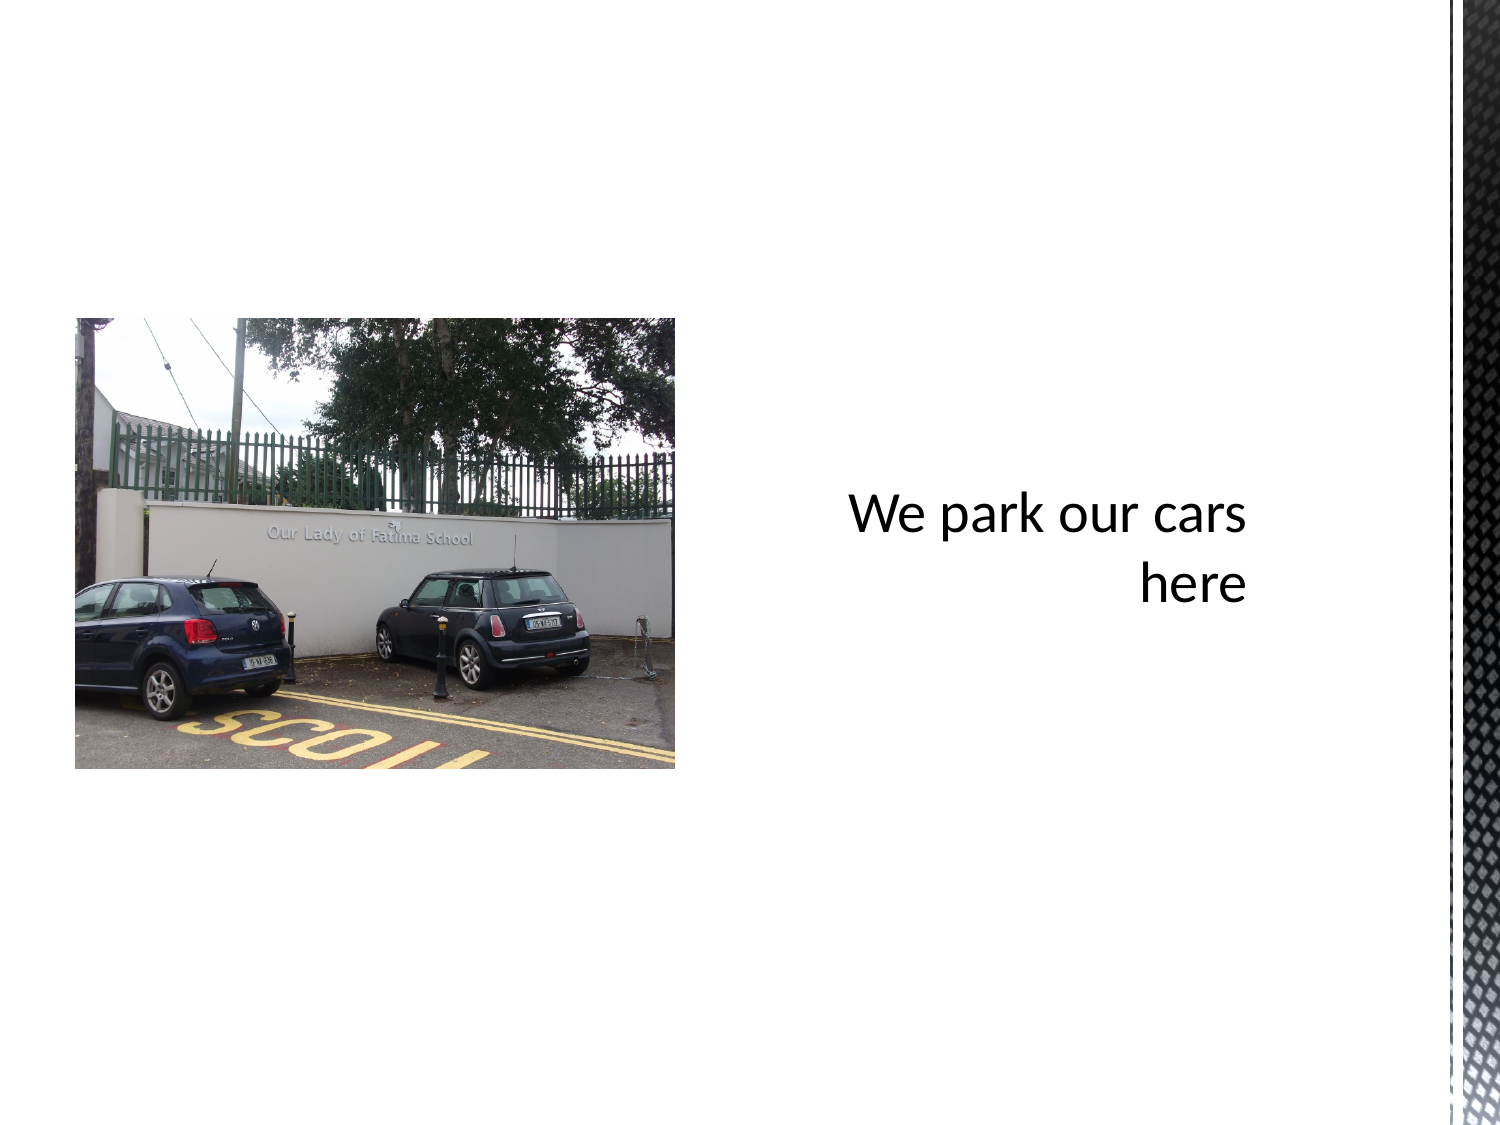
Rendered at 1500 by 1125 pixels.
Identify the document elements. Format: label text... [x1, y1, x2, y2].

title We park our cars here [800, 75, 1263, 1013]
picture [1447, 0, 1500, 1125]
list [74, 318, 676, 769]
